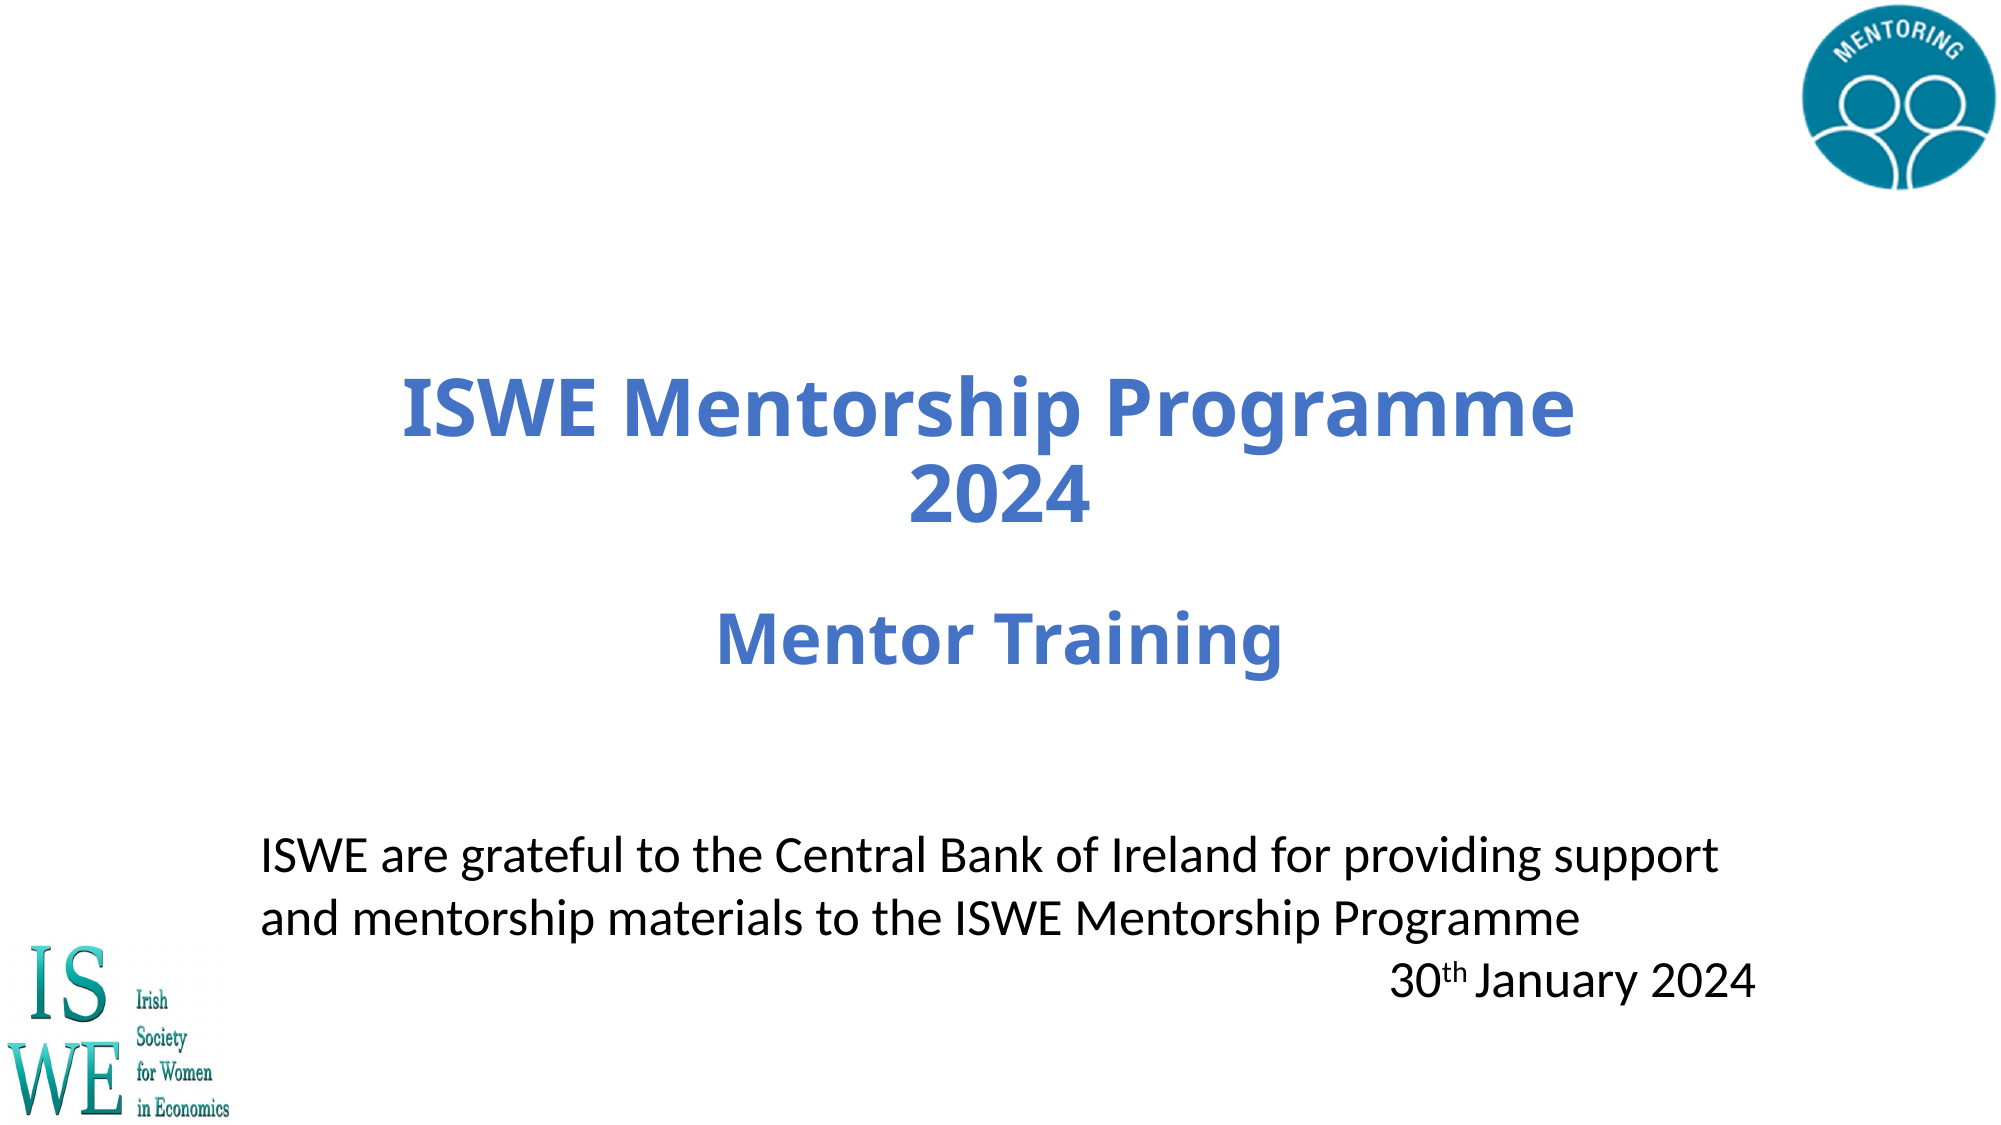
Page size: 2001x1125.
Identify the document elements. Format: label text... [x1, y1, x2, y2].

footer [0, 1042, 2000, 1103]
title ISWE Mentorship Programme 2024 Mentor Training [174, 182, 1825, 687]
text_box ISWE are grateful to the Central Bank of Ireland for providing support and mentorship materials to the ISWE Mentorship Programme 30th January 2024 [244, 786, 1772, 1042]
picture [5, 1103, 234, 1125]
picture [5, 930, 234, 1042]
picture [1796, 0, 2000, 195]
